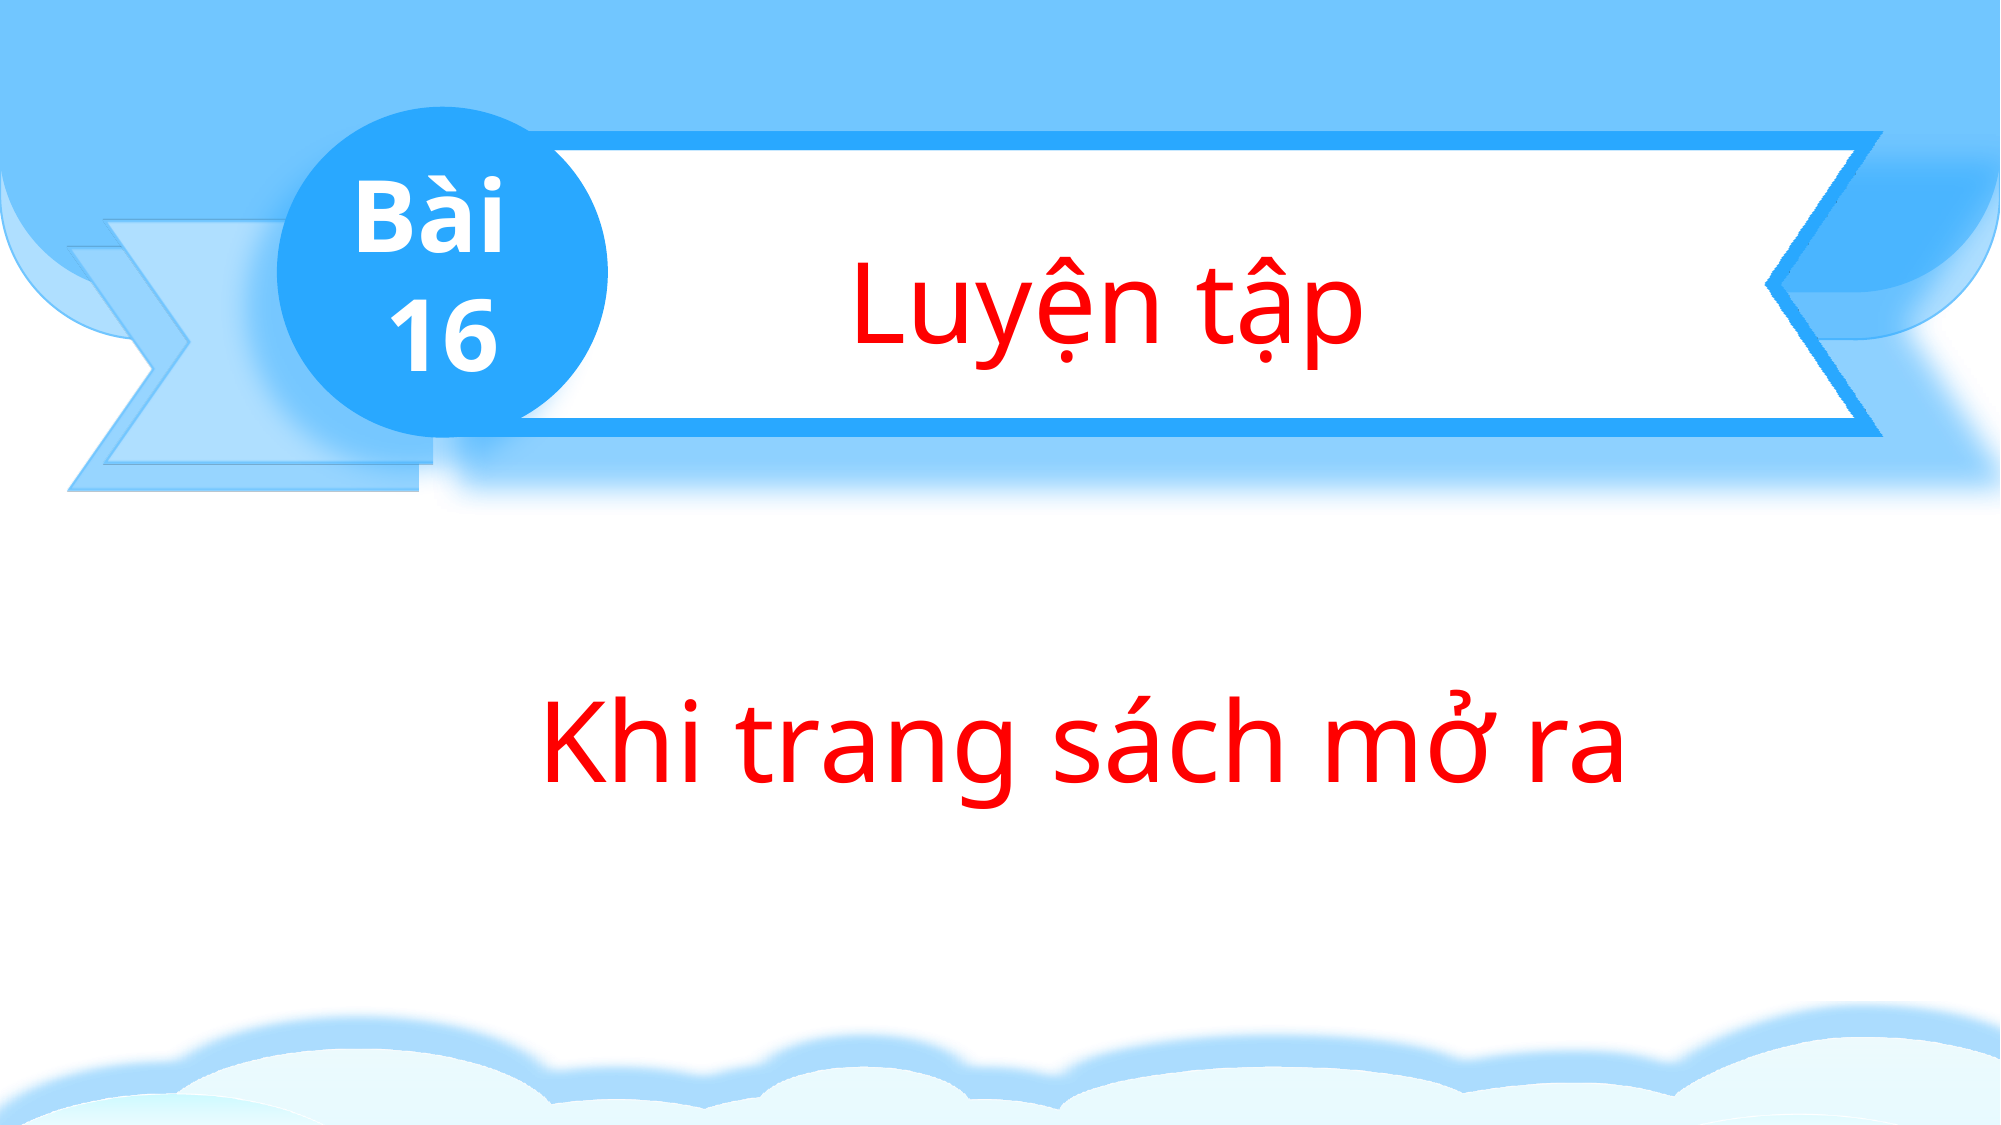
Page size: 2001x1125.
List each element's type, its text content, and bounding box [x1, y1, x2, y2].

text_box Khi trang sách mở ra [354, 662, 1814, 813]
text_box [66, 96, 434, 615]
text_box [0, 0, 2000, 340]
picture [0, 1001, 2000, 1125]
picture [433, 104, 1884, 454]
